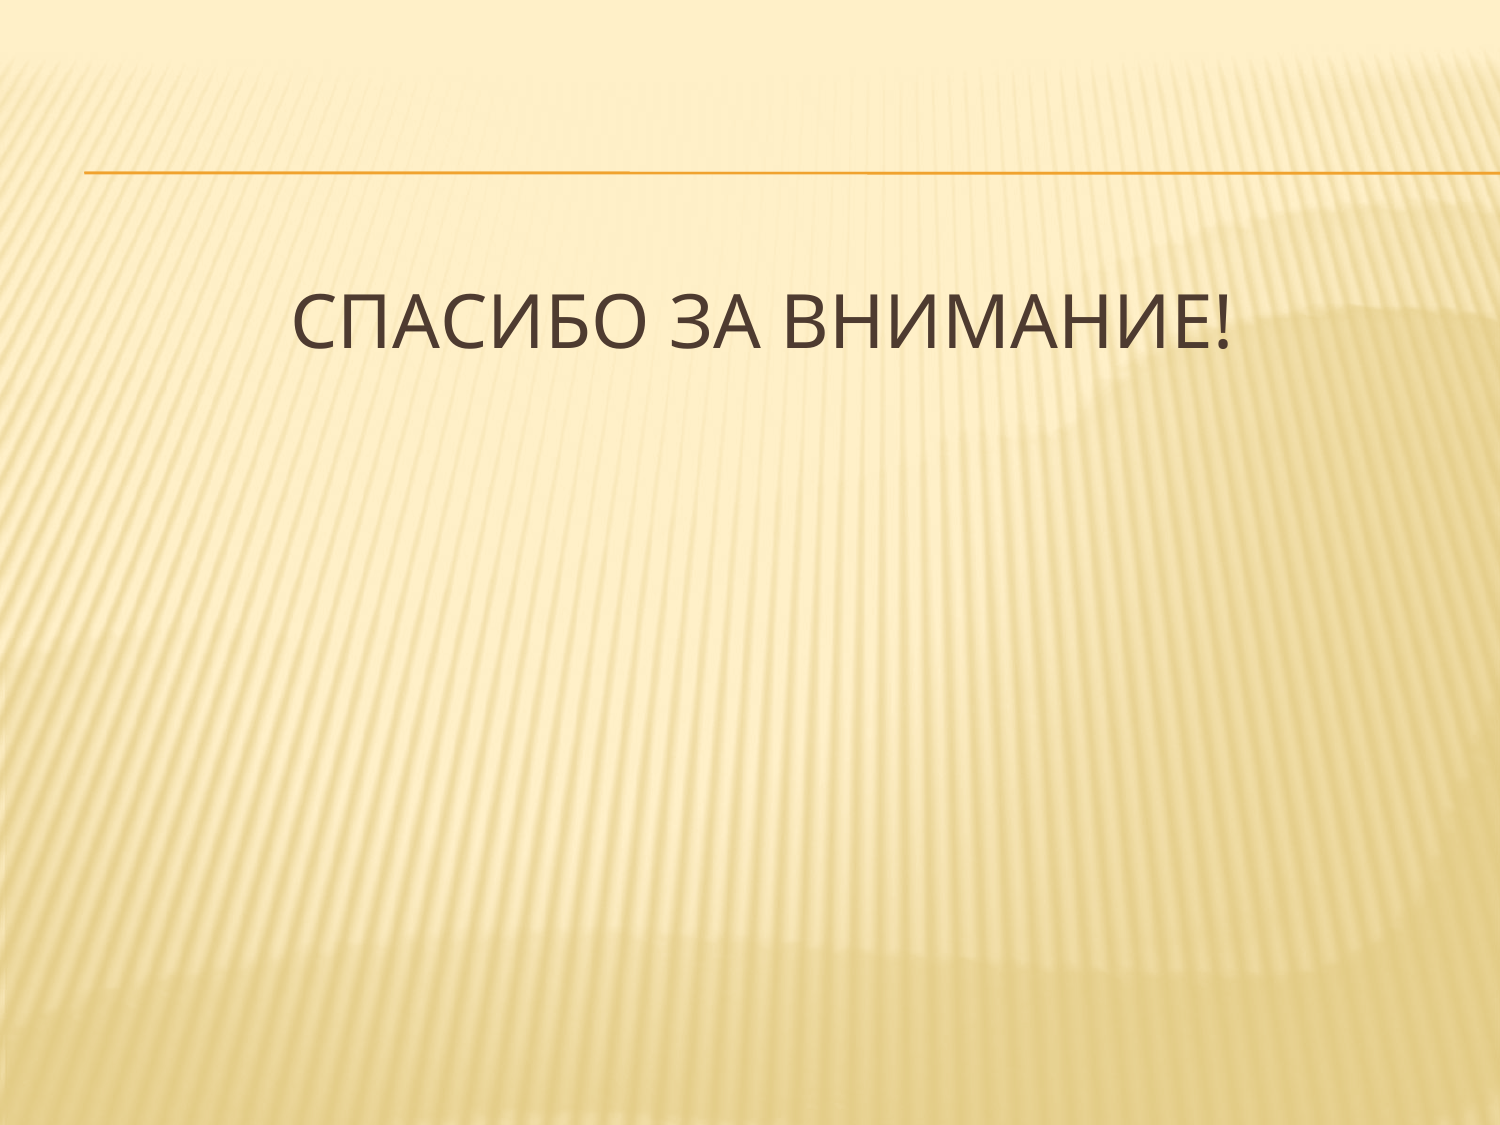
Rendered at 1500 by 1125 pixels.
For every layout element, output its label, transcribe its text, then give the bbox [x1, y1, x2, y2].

title Спасибо за внимание! [49, 75, 1475, 563]
